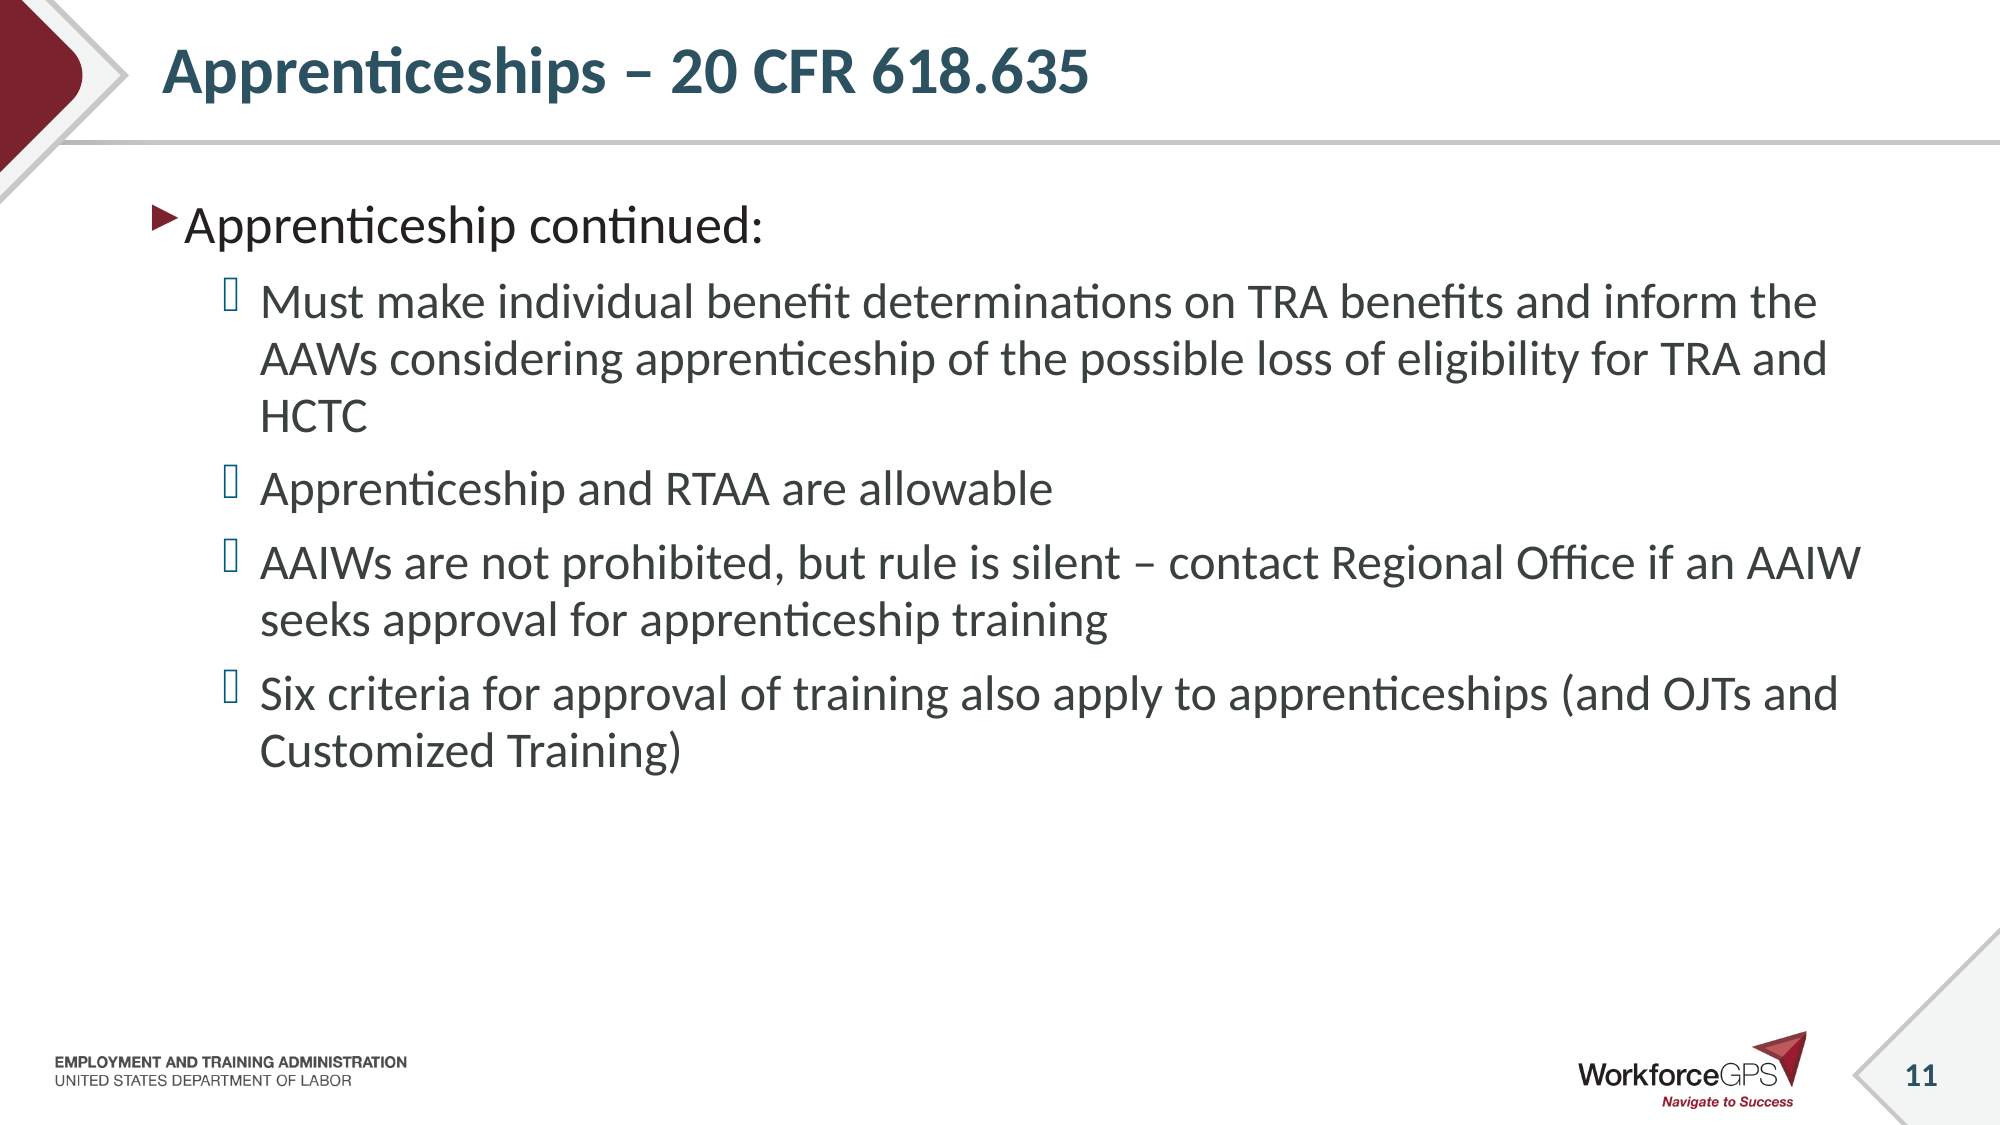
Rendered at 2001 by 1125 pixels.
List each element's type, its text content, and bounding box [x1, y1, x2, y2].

slide_number 11 [1867, 1042, 1975, 1103]
title Apprenticeships – 20 CFR 618.635 [132, 7, 1950, 137]
slide_number 48 [47, 1049, 420, 1095]
list Apprenticeship continued: Must make individual benefit determinations on TRA benefits and inform the AAWs considering apprenticeship of the possible loss of eligibility for TRA and HCTC Apprenticeship and RTAA are allowable AAIWs are not prohibited, but rule is silent – contact Regional Office if an AAIW seeks approval for apprenticeship training Six criteria for approval of training also apply to apprenticeships (and OJTs and Customized Training) [132, 186, 1950, 1014]
